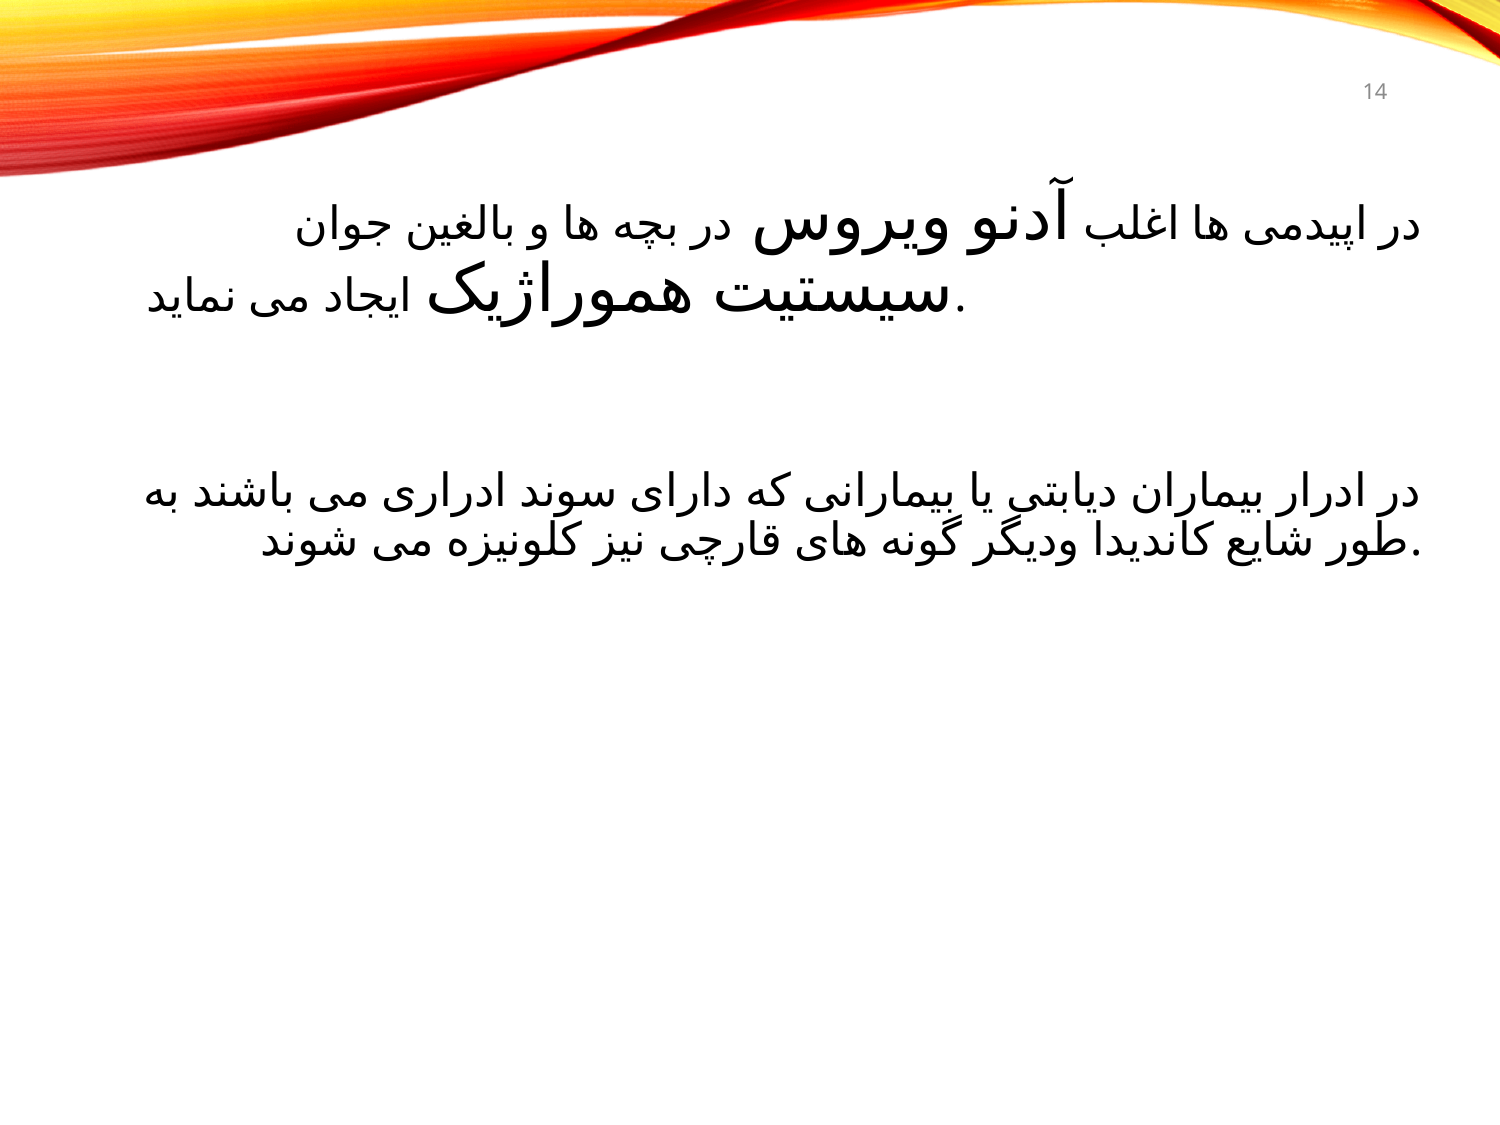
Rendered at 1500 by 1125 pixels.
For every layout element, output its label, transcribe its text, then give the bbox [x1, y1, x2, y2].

slide_number 14 [1078, 62, 1403, 123]
list در اپیدمی ها اغلب آدنو ویروس در بچه ها و بالغین جوان سیستیت هموراژیک ایجاد می نماید. در ادرار بیماران دیابتی یا بیمارانی که دارای سوند ادراری می باشند به طور شایع کاندیدا ودیگر گونه های قارچی نیز کلونیزه می شوند. [87, 174, 1438, 885]
picture [0, 0, 1500, 178]
